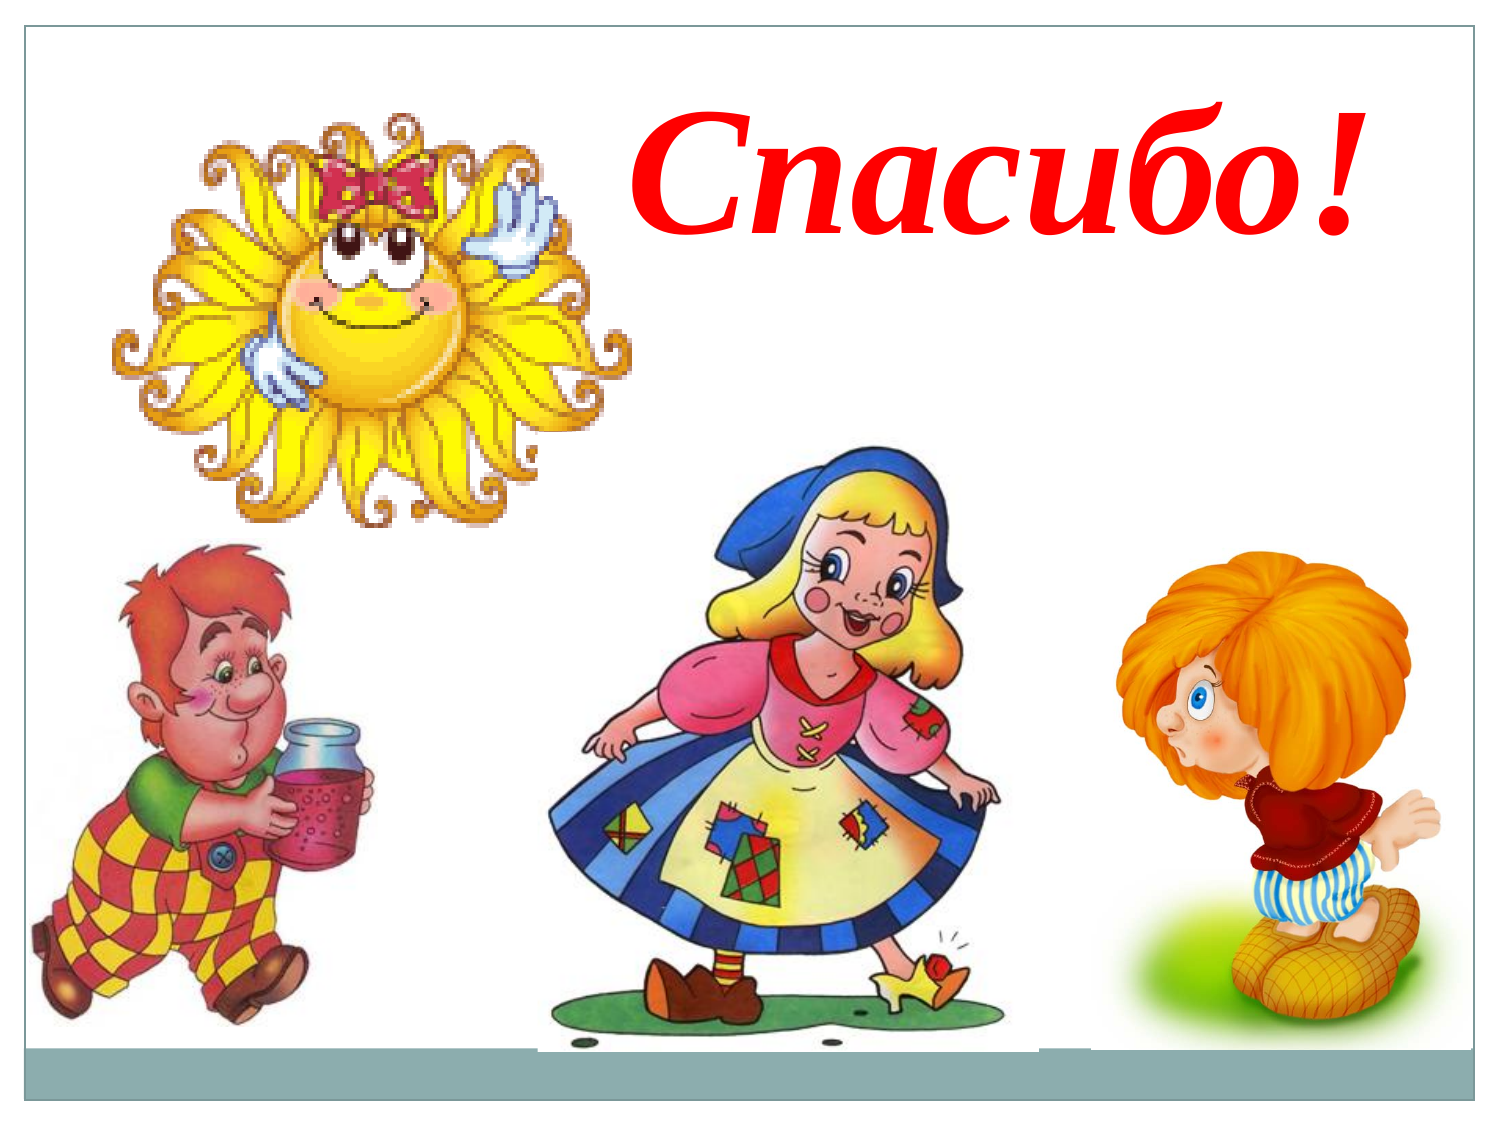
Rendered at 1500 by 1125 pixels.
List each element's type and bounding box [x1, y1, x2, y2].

text_box [572, 3, 1500, 320]
picture [1091, 515, 1471, 1051]
picture [111, 113, 1040, 1052]
picture [29, 538, 378, 1027]
